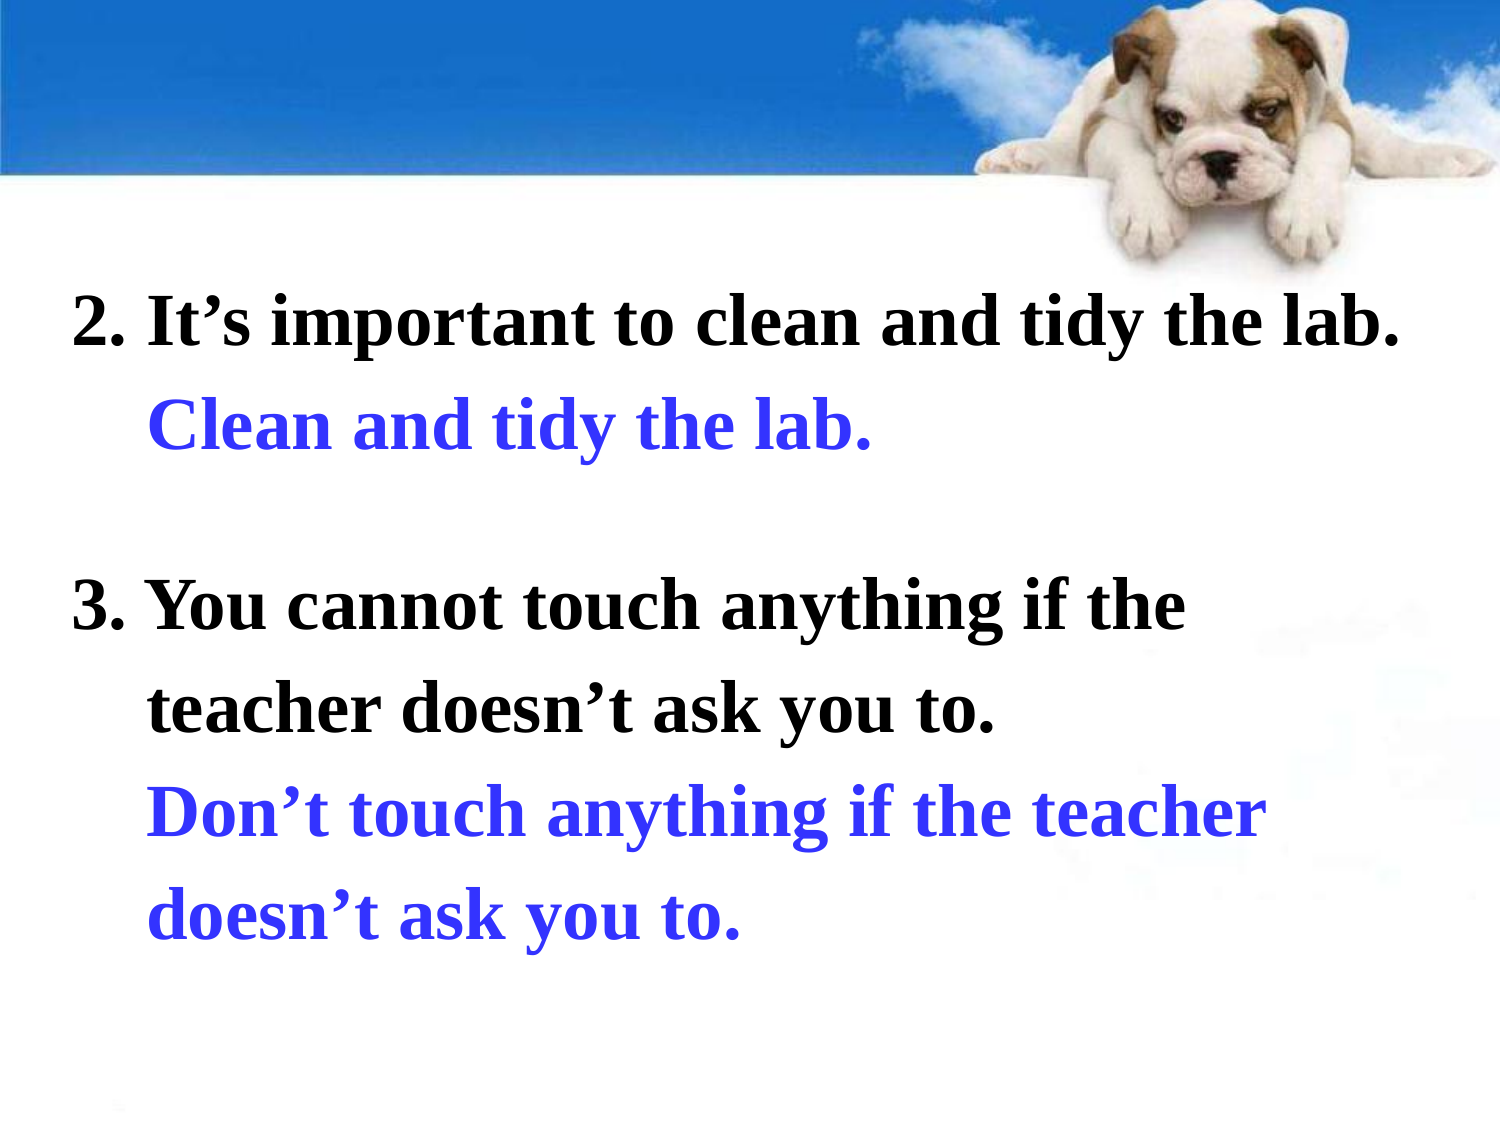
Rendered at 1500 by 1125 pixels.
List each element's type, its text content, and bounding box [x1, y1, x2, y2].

picture [0, 0, 1500, 1125]
text_box 2. It’s important to clean and tidy the lab. Clean and tidy the lab. 3. You cannot touch anything if the teacher doesn’t ask you to. Don’t touch anything if the teacher doesn’t ask you to. [56, 249, 1494, 962]
